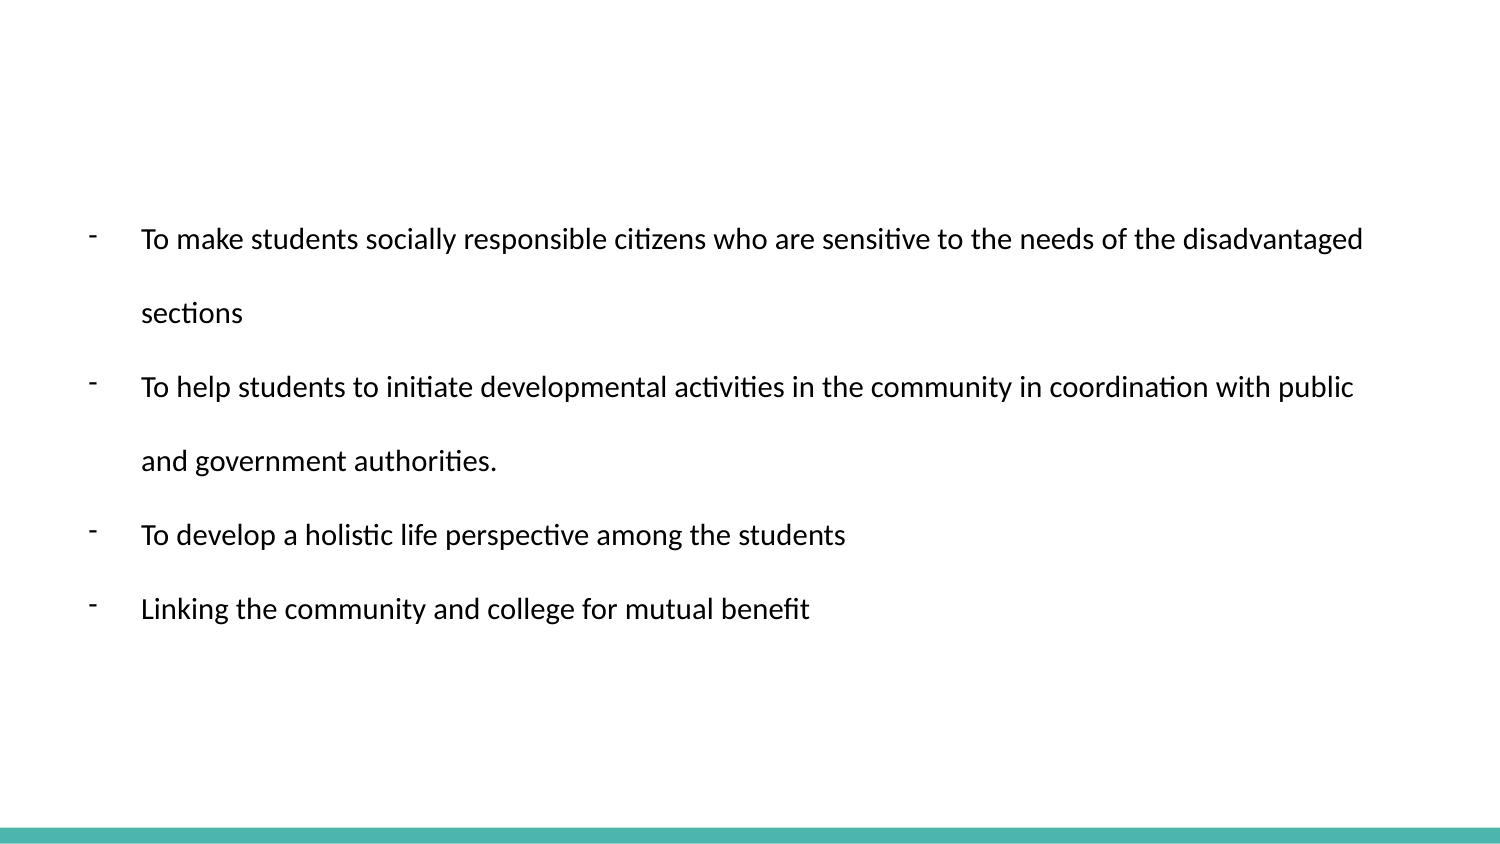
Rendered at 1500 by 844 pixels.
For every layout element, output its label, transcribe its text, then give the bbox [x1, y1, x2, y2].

list To make students socially responsible citizens who are sensitive to the needs of the disadvantaged sections To help students to initiate developmental activities in the community in coordination with public and government authorities. To develop a holistic life perspective among the students Linking the community and college for mutual benefit [51, 167, 1411, 772]
